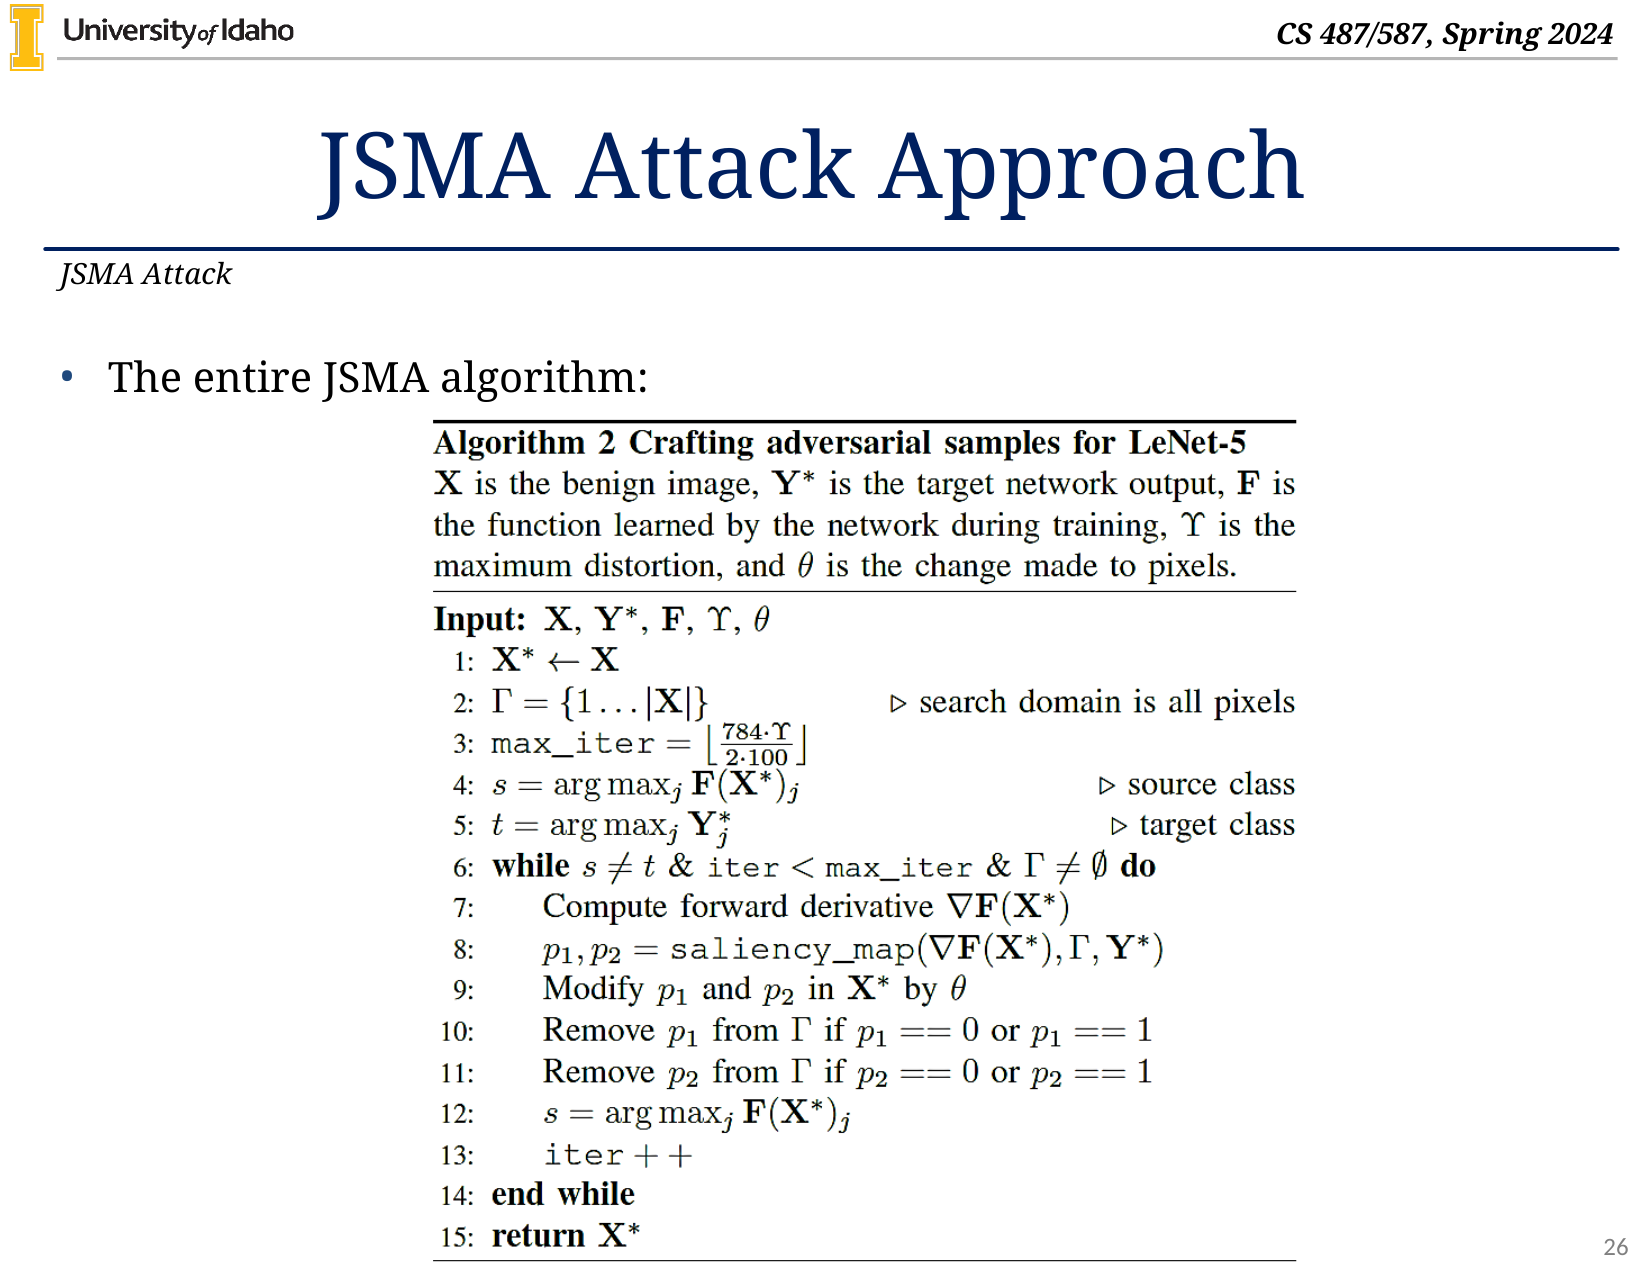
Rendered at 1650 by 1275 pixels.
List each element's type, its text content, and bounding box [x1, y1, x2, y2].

title JSMA Attack Approach [0, 75, 1650, 248]
picture [9, 4, 48, 71]
picture [57, 2, 294, 52]
list The entire JSMA algorithm: [45, 342, 1618, 1224]
picture [423, 411, 1357, 1268]
list JSMA Attack [45, 247, 1062, 306]
